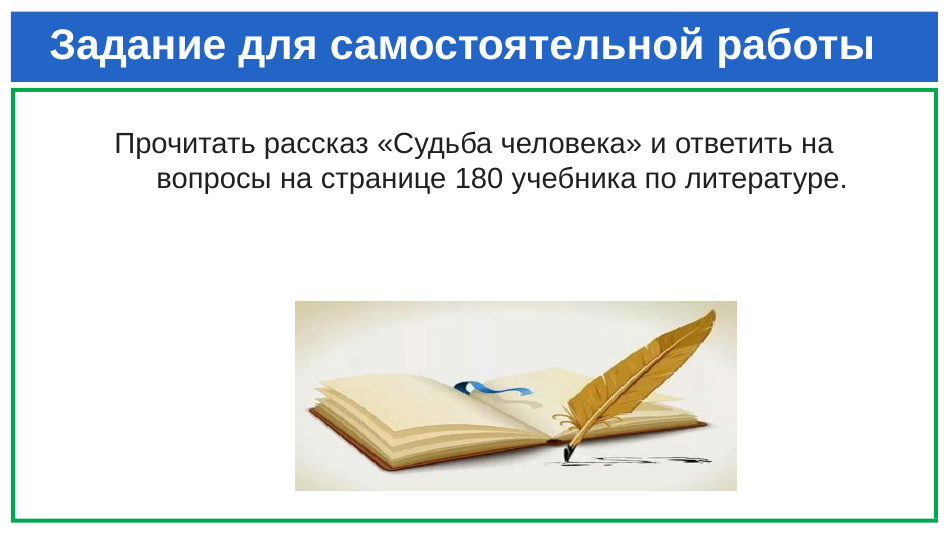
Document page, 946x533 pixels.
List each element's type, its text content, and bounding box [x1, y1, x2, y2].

list Прочитать рассказ «Судьба человека» и ответить на вопросы на странице 180 учебника по литературе. [83, 124, 866, 266]
picture [295, 301, 737, 492]
title Задание для самостоятельной работы [49, 16, 897, 69]
